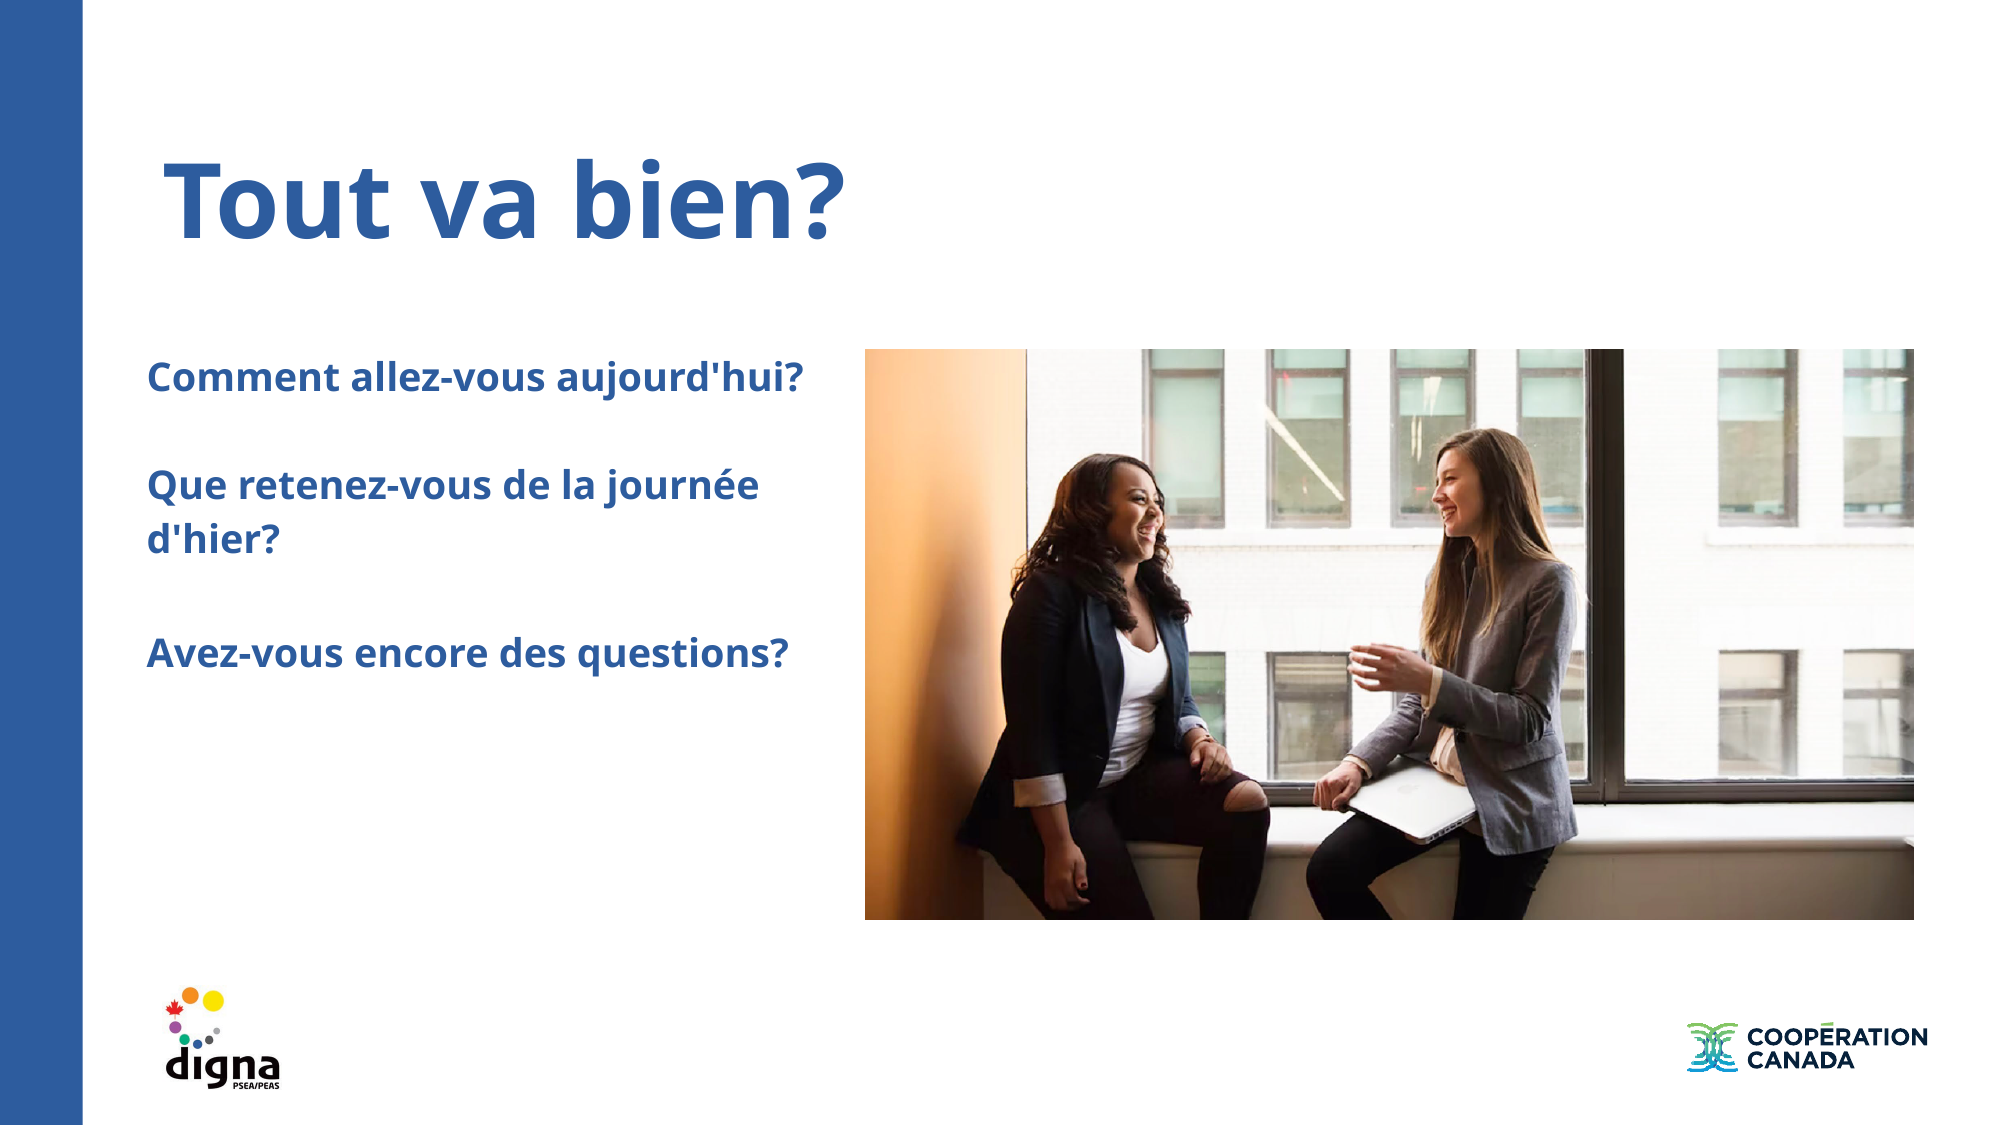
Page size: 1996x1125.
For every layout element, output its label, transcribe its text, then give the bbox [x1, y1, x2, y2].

text_box [1821, 1051, 1837, 1069]
text_box [1836, 1028, 1870, 1046]
text_box [1764, 1028, 1783, 1046]
text_box [1820, 1028, 1834, 1046]
picture [161, 985, 282, 1090]
text_box [1747, 1051, 1783, 1069]
text_box [1801, 1051, 1820, 1069]
text_box [1747, 1028, 1764, 1046]
text_box [1836, 1051, 1855, 1069]
picture [865, 349, 1914, 920]
text_box [1884, 1028, 1889, 1046]
text_box Comment allez-vous aujourd'hui? Que retenez-vous de la journée d'hier? Avez-vous encore des questions? [144, 349, 836, 675]
text_box [1820, 1022, 1834, 1026]
title Tout va bien? [159, 132, 851, 323]
text_box [1912, 1028, 1928, 1046]
text_box [1891, 1028, 1910, 1046]
text_box [1868, 1028, 1883, 1046]
text_box [1784, 1051, 1800, 1069]
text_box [1687, 1023, 1739, 1073]
text_box [1805, 1028, 1819, 1046]
text_box [1784, 1028, 1803, 1046]
text_box [0, 0, 83, 1125]
